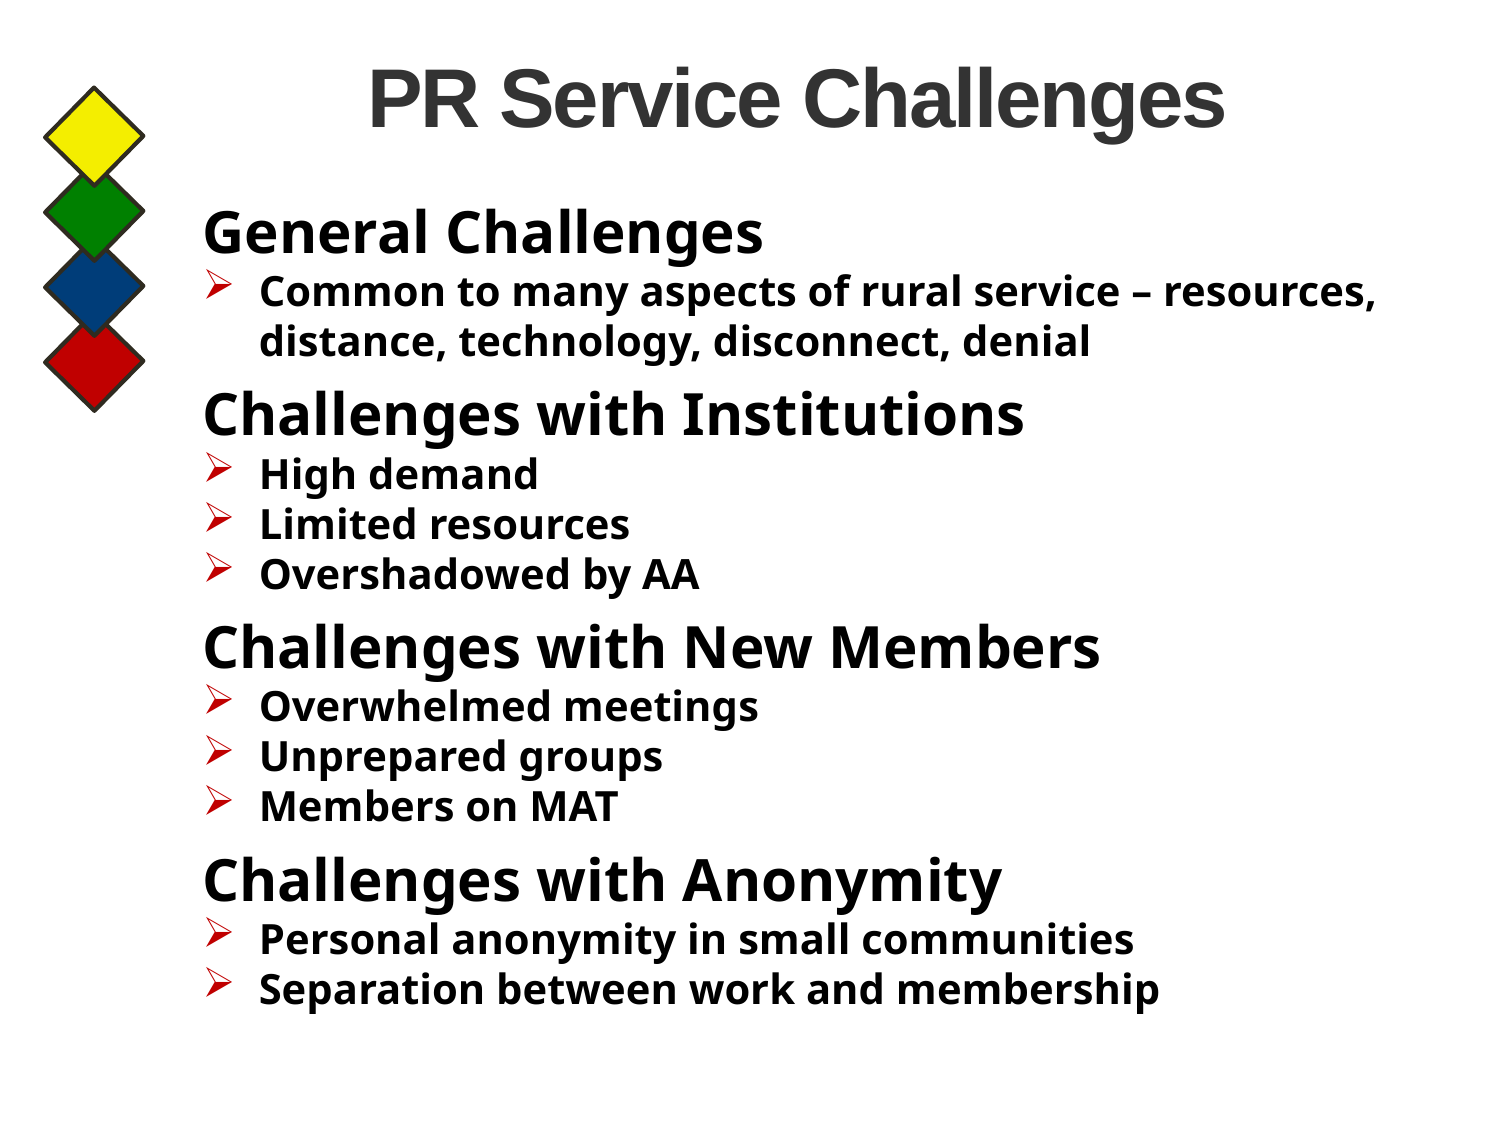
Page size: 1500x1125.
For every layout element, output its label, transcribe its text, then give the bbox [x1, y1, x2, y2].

title PR Service Challenges [95, 0, 1500, 188]
subtitle General Challenges Common to many aspects of rural service – resources, distance, technology, disconnect, denial Challenges with Institutions High demand Limited resources Overshadowed by AA Challenges with New Members Overwhelmed meetings Unprepared groups Members on MAT Challenges with Anonymity Personal anonymity in small communities Separation between work and membership [187, 187, 1413, 1100]
